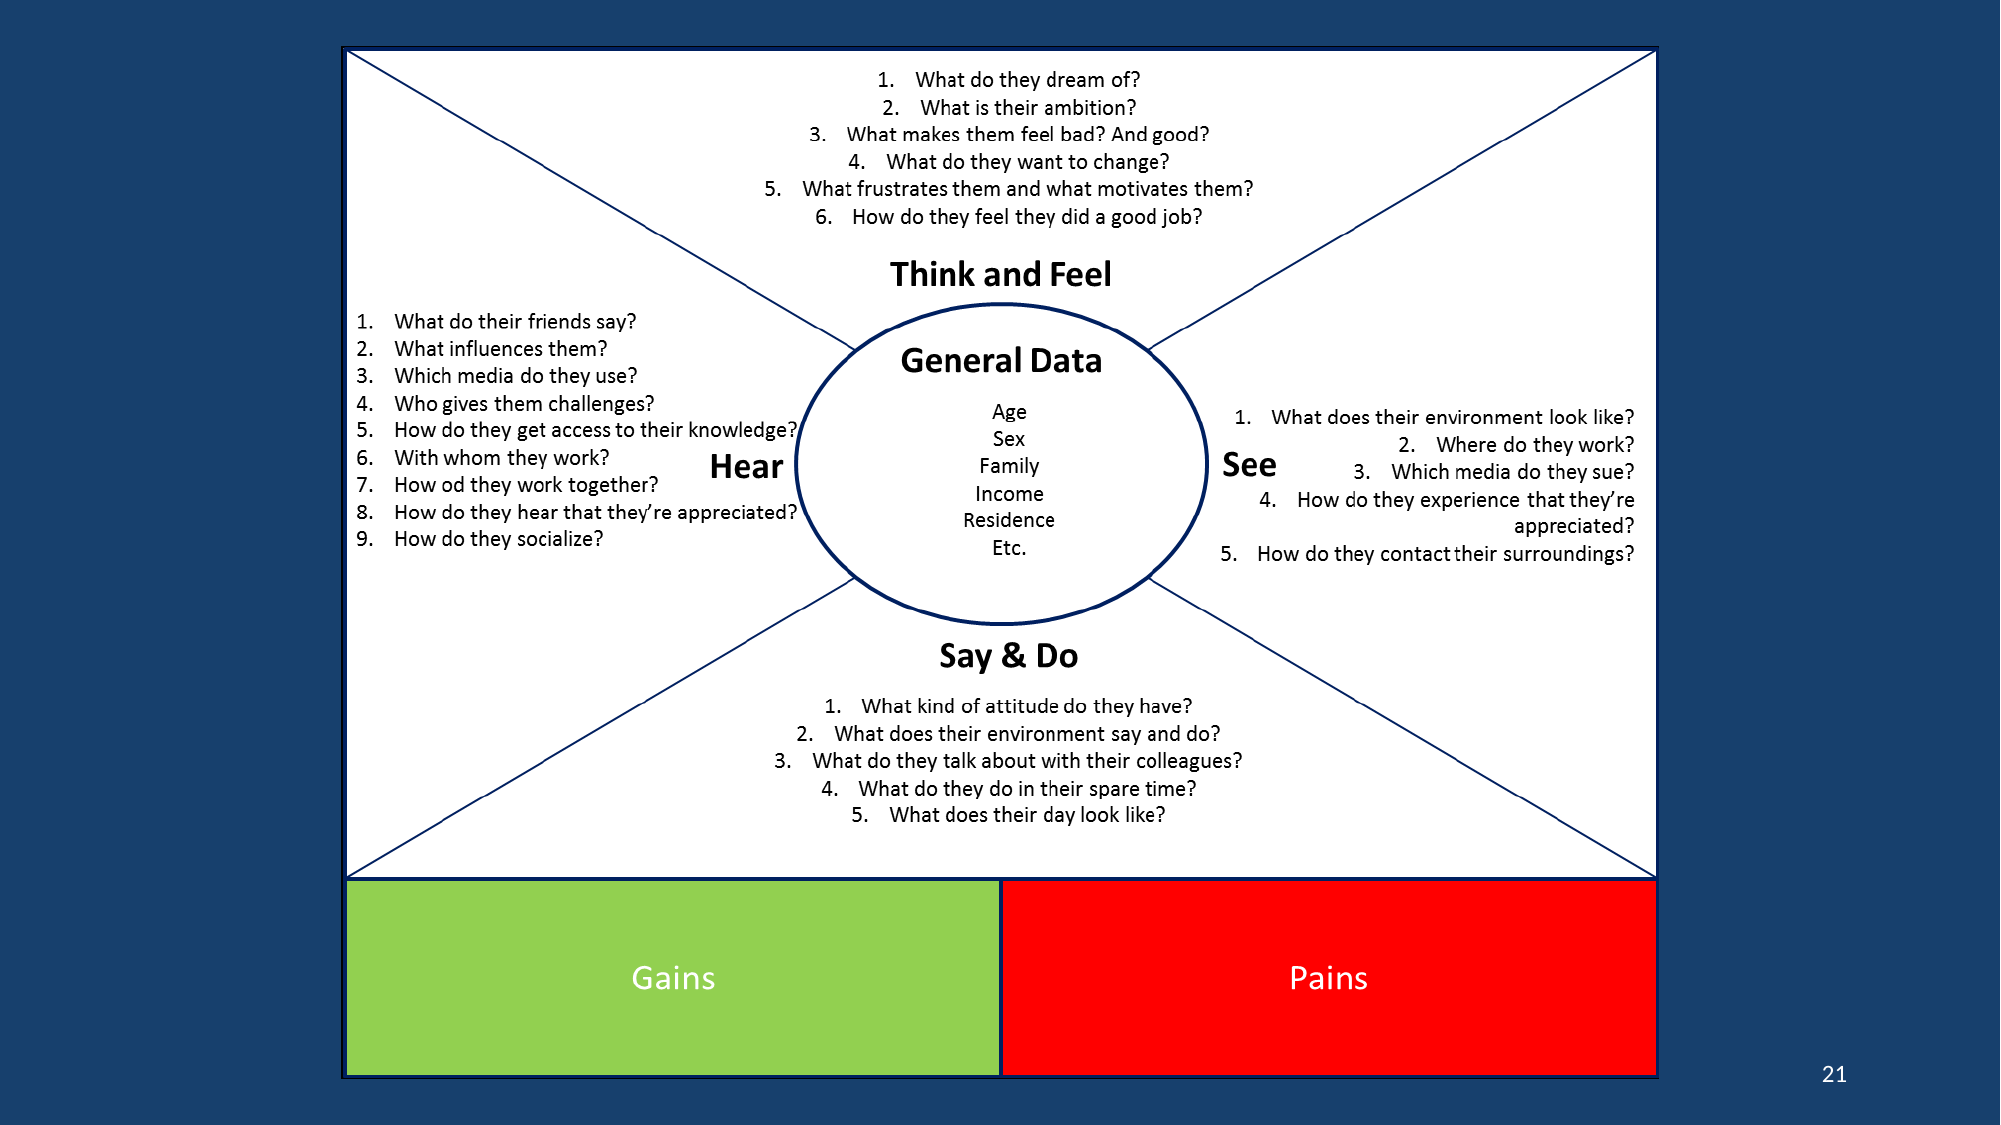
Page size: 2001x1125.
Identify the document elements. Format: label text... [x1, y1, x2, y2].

slide_number 21 [1412, 1042, 1863, 1103]
picture [341, 47, 1659, 1078]
